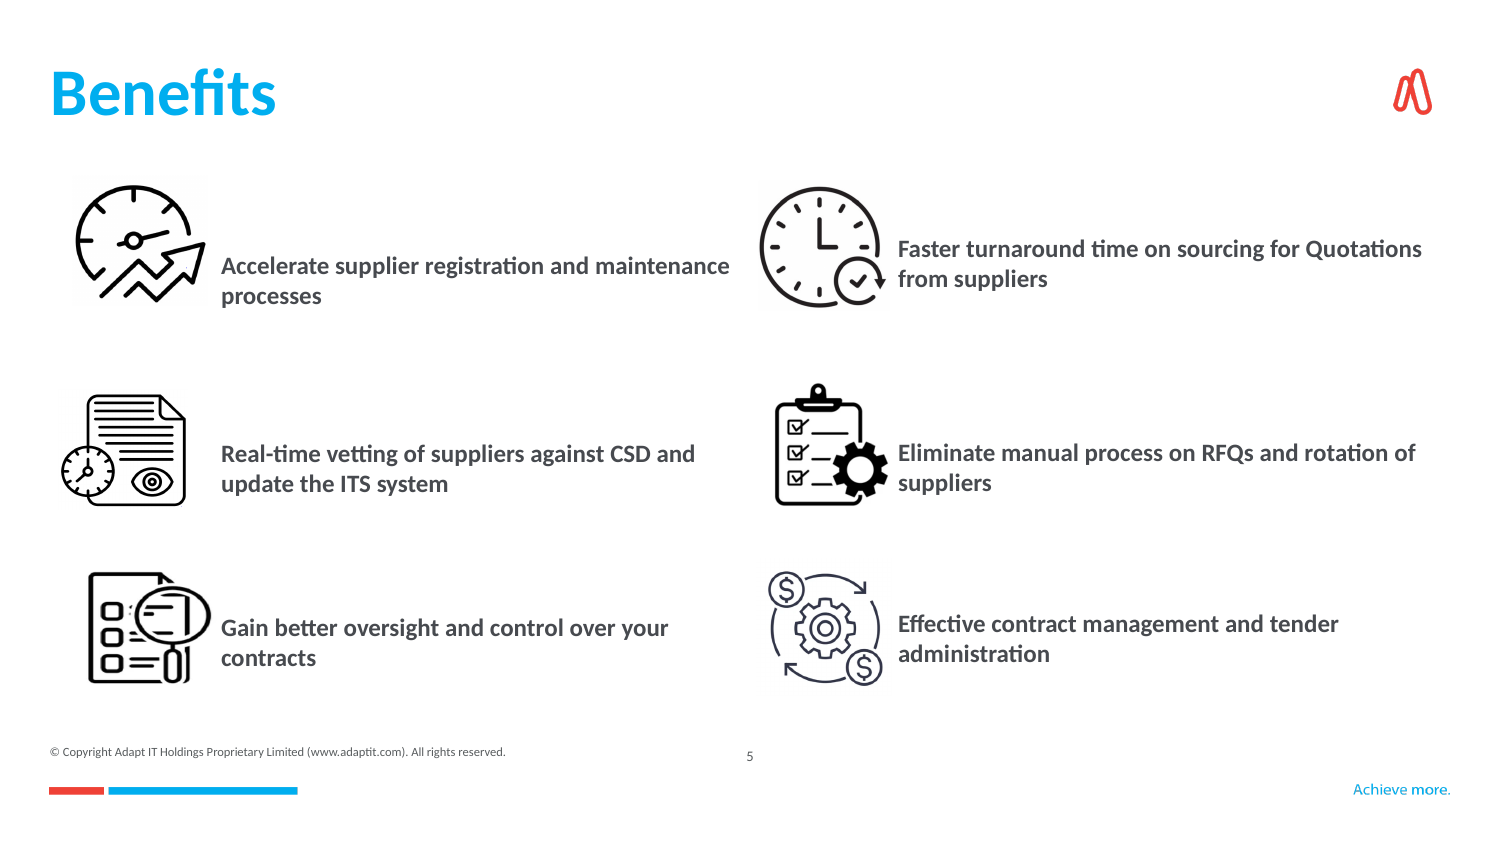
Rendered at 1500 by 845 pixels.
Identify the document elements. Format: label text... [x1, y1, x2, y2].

picture [757, 180, 890, 311]
text_box Accelerate supplier registration and maintenance processes [206, 105, 750, 266]
picture [1393, 68, 1432, 115]
text_box Faster turnaround time on sourcing for Quotations from suppliers [883, 133, 1442, 307]
picture [1374, 783, 1450, 795]
text_box Effective contract management and tender administration [883, 509, 1442, 682]
picture [72, 175, 208, 306]
picture [61, 557, 218, 694]
text_box Real-time vetting of suppliers against CSD and update the ITS system [206, 339, 726, 512]
text_box Eliminate manual process on RFQs and rotation of suppliers [883, 338, 1442, 509]
text_box Gain better oversight and control over your contracts [206, 513, 757, 686]
picture [756, 558, 892, 696]
title Benefits [50, 26, 1145, 186]
picture [767, 377, 890, 511]
picture [58, 389, 188, 510]
picture [49, 783, 1371, 795]
